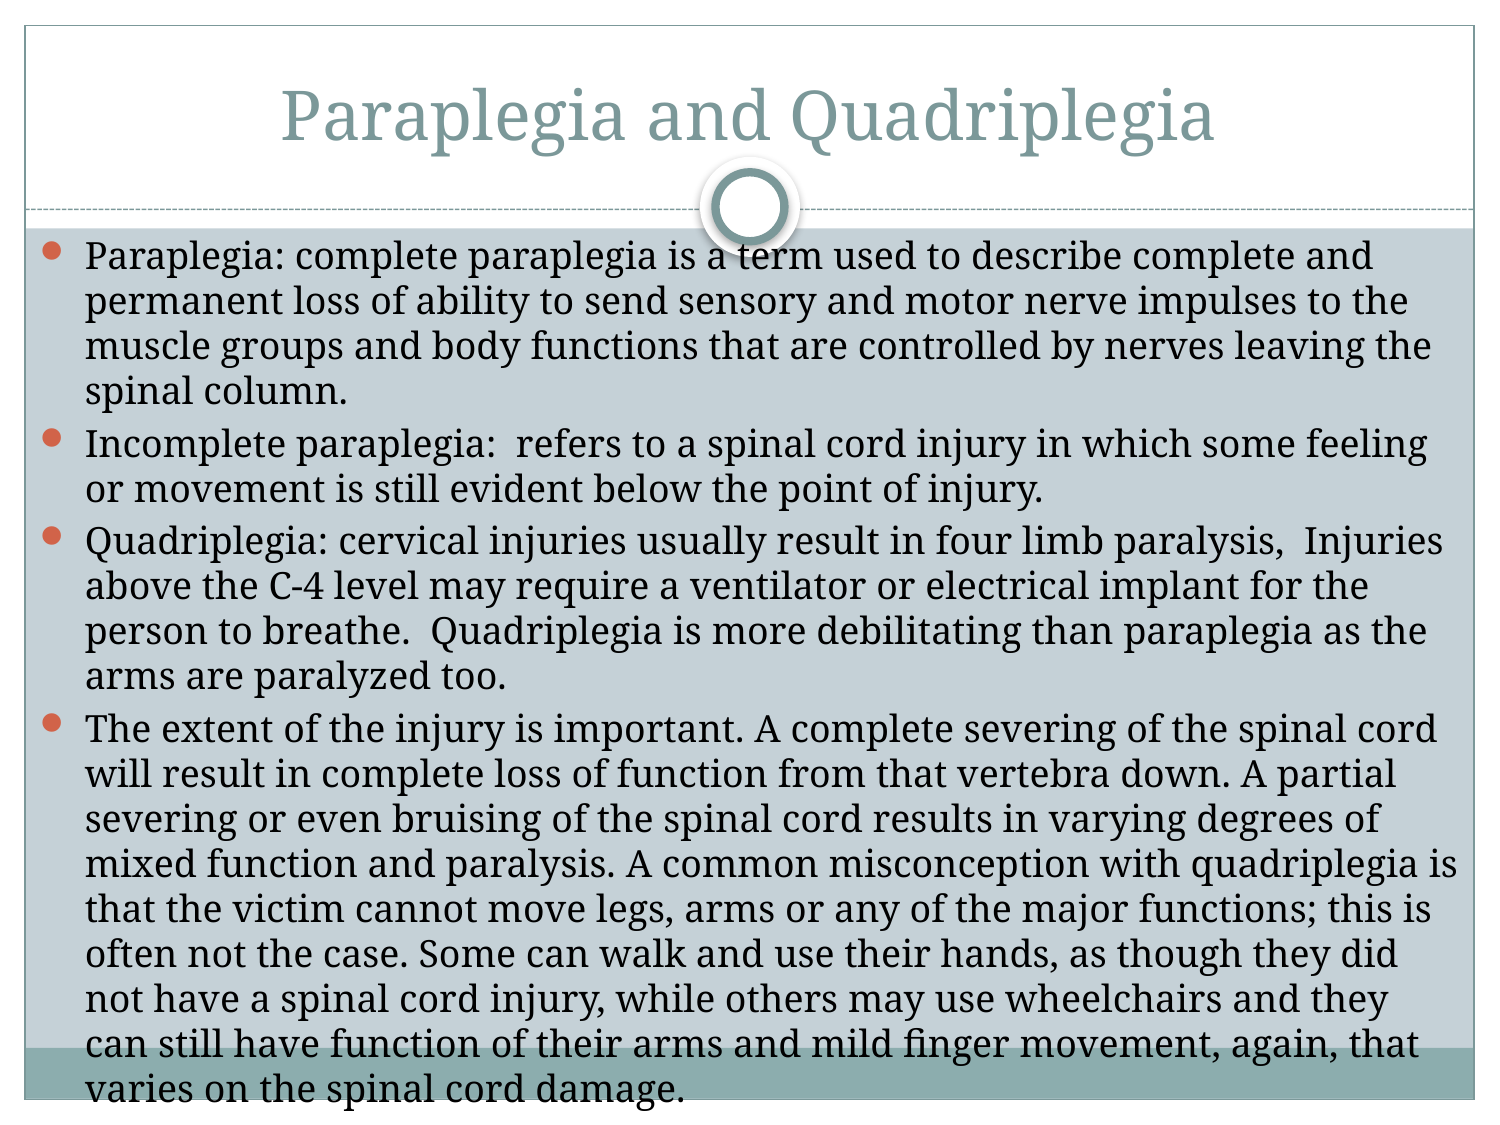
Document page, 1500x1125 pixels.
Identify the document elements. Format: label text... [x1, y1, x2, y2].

list Paraplegia: complete paraplegia is a term used to describe complete and permanent loss of ability to send sensory and motor nerve impulses to the muscle groups and body functions that are controlled by nerves leaving the spinal column. Incomplete paraplegia: refers to a spinal cord injury in which some feeling or movement is still evident below the point of injury. Quadriplegia: cervical injuries usually result in four limb paralysis, Injuries above the C-4 level may require a ventilator or electrical implant for the person to breathe. Quadriplegia is more debilitating than paraplegia as the arms are paralyzed too. The extent of the injury is important. A complete severing of the spinal cord will result in complete loss of function from that vertebra down. A partial severing or even bruising of the spinal cord results in varying degrees of mixed function and paralysis. A common misconception with quadriplegia is that the victim cannot move legs, arms or any of the major functions; this is often not the case. Some can walk and use their hands, as though they did not have a spinal cord injury, while others may use wheelchairs and they can still have function of their arms and mild finger movement, again, that varies on the spinal cord damage. [24, 224, 1475, 1038]
title Paraplegia and Quadriplegia [49, 37, 1450, 162]
